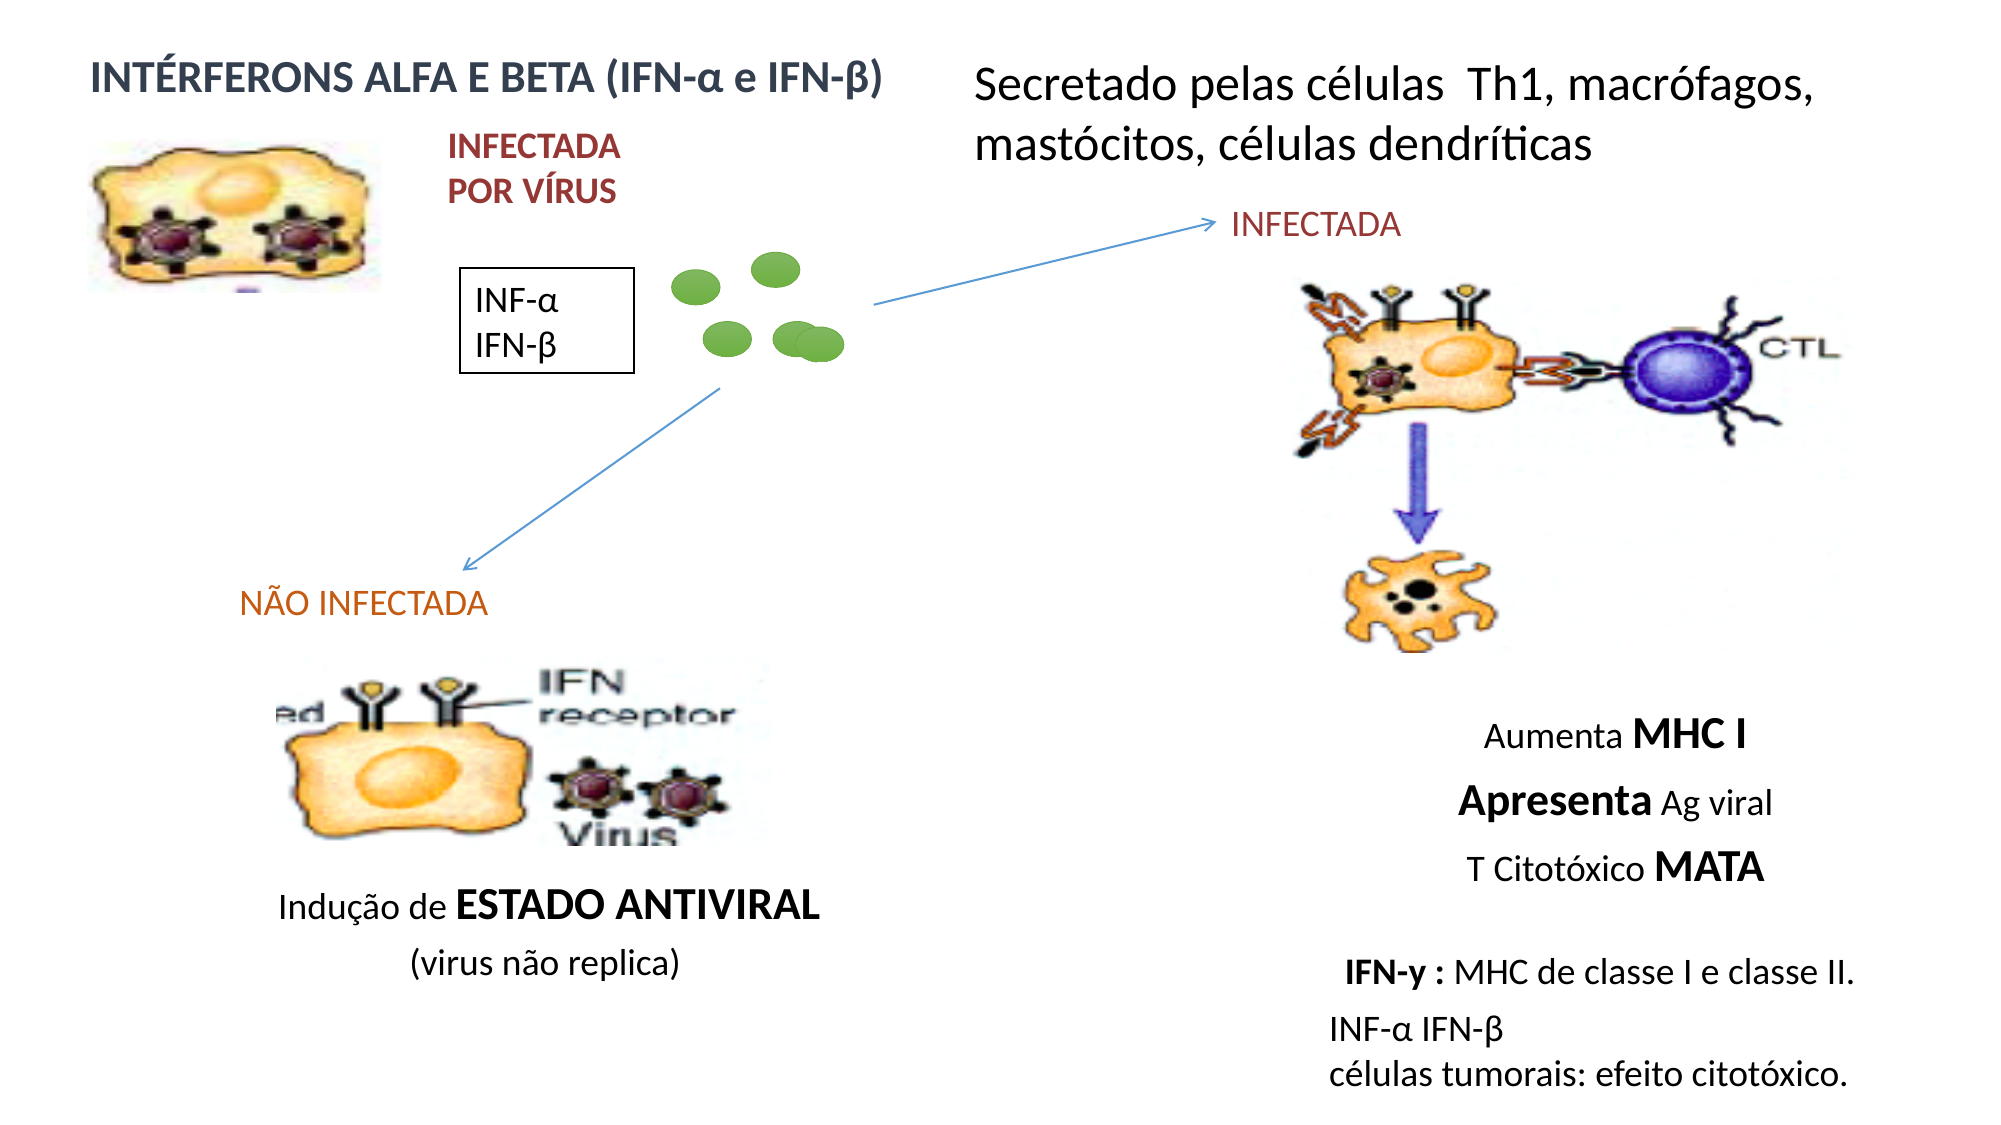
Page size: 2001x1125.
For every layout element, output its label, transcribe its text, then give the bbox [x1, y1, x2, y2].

text_box [702, 321, 753, 358]
text_box INFECTADA [1216, 191, 1692, 252]
text_box Aumenta MHC I Apresenta Ag viral T Citotóxico MATA [1443, 684, 1789, 898]
picture [1291, 277, 1853, 653]
text_box _ [794, 326, 845, 363]
picture [275, 657, 771, 846]
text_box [873, 222, 1217, 305]
text_box INFECTADA POR VÍRUS [432, 113, 736, 218]
text_box [772, 321, 815, 358]
text_box Secretado pelas células Th1, macrófagos, mastócitos, células dendríticas [960, 43, 1853, 179]
text_box Indução de ESTADO ANTIVIRAL (virus não replica) [263, 855, 836, 991]
text_box INF-α IFN-β [459, 267, 635, 374]
text_box IFN-y : MHC de classe I e classe II. [1330, 939, 1880, 996]
text_box NÃO INFECTADA [224, 570, 700, 631]
text_box INTÉRFERONS ALFA E BETA (IFN-α e IFN-β) [74, 39, 1193, 109]
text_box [462, 388, 720, 571]
picture [87, 119, 410, 293]
text_box INF-α IFN-β células tumorais: efeito citotóxico. [1314, 996, 2000, 1102]
text_box [750, 251, 801, 288]
text_box [671, 269, 721, 306]
